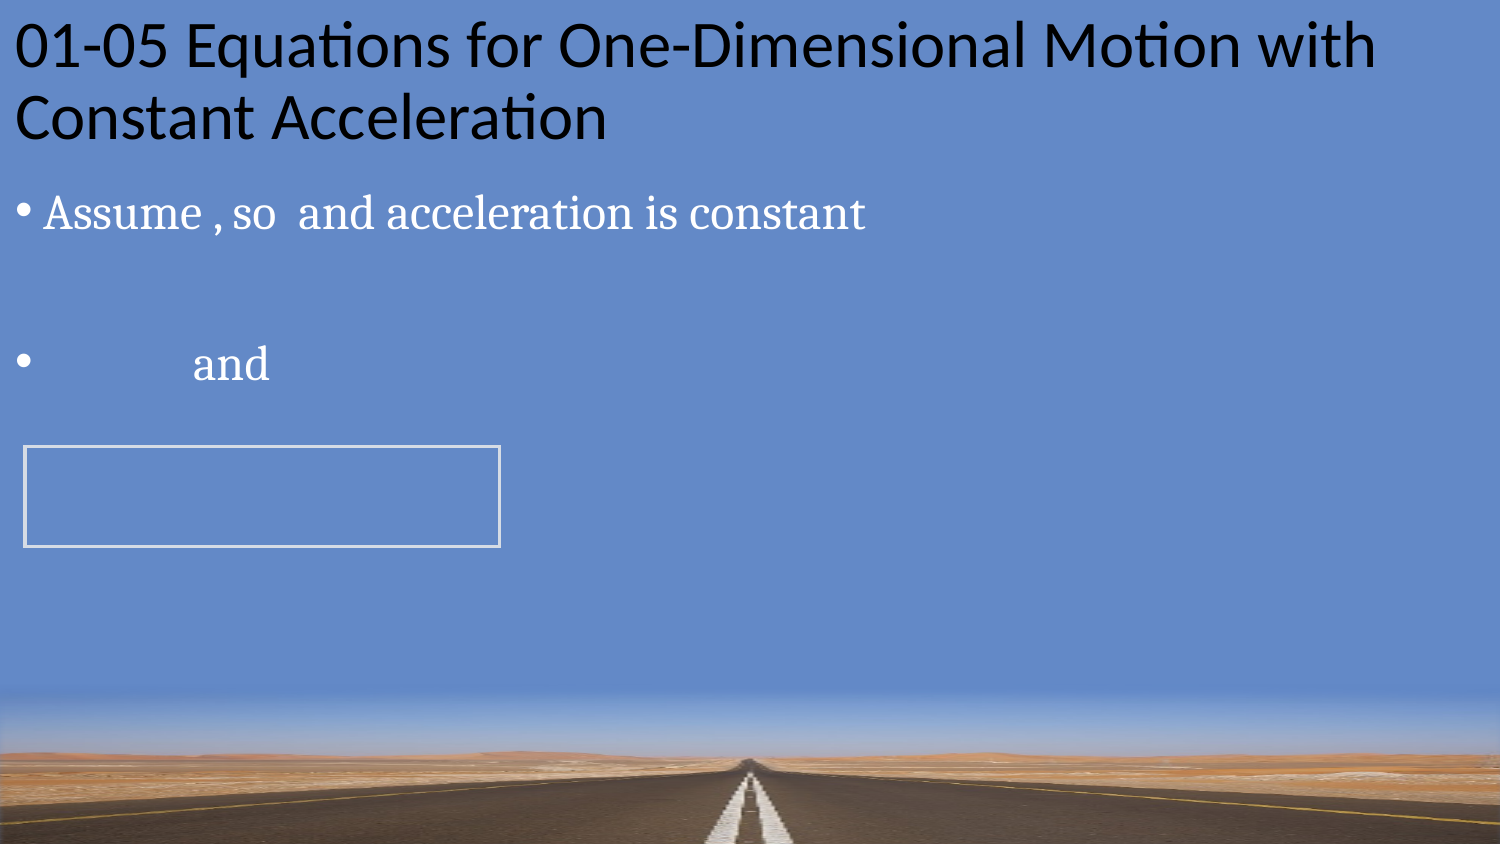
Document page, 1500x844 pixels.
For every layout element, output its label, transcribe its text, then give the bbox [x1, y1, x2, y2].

text_box [24, 446, 501, 548]
picture [0, 696, 1500, 844]
title 01-05 Equations for One-Dimensional Motion with Constant Acceleration [0, 0, 1500, 164]
